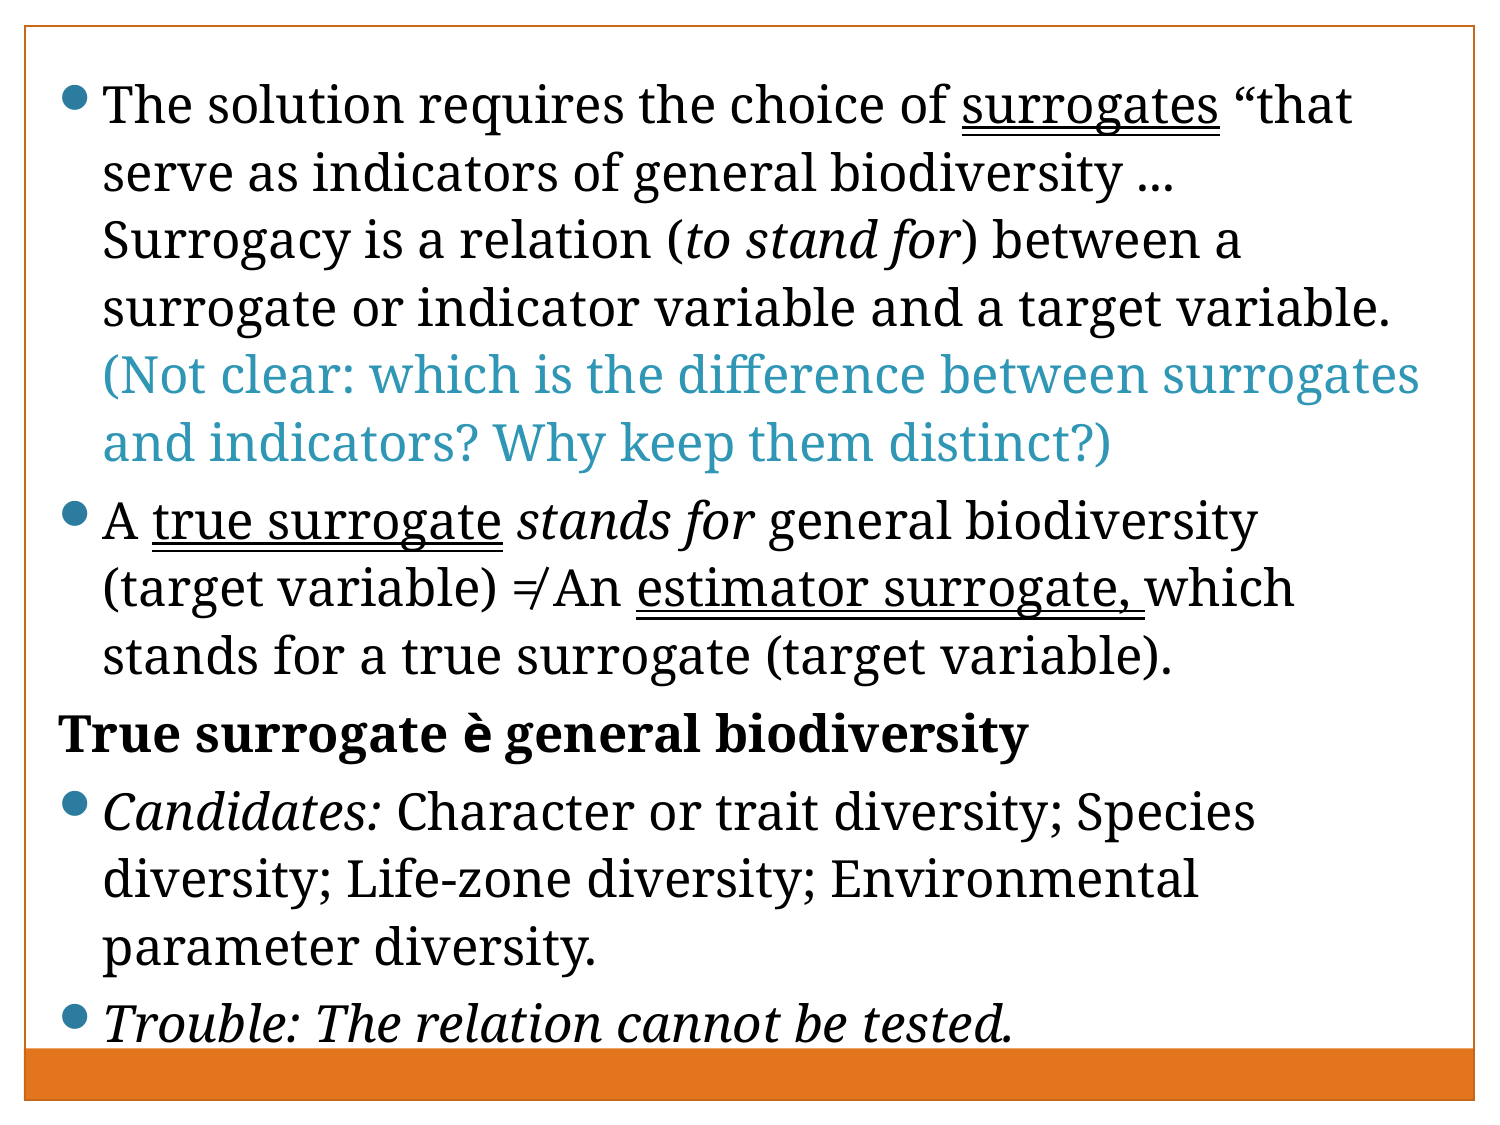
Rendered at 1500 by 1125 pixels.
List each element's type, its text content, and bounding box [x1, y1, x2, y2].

list The solution requires the choice of surrogates “that serve as indicators of general biodiversity ... Surrogacy is a relation (to stand for) between a surrogate or indicator variable and a target variable. (Not clear: which is the difference between surrogates and indicators? Why keep them distinct?) A true surrogate stands for general biodiversity (target variable) ≠ An estimator surrogate, which stands for a true surrogate (target variable). True surrogate è general biodiversity Candidates: Character or trait diversity; Species diversity; Life-zone diversity; Environmental parameter diversity. Trouble: The relation cannot be tested. [43, 0, 1439, 1067]
